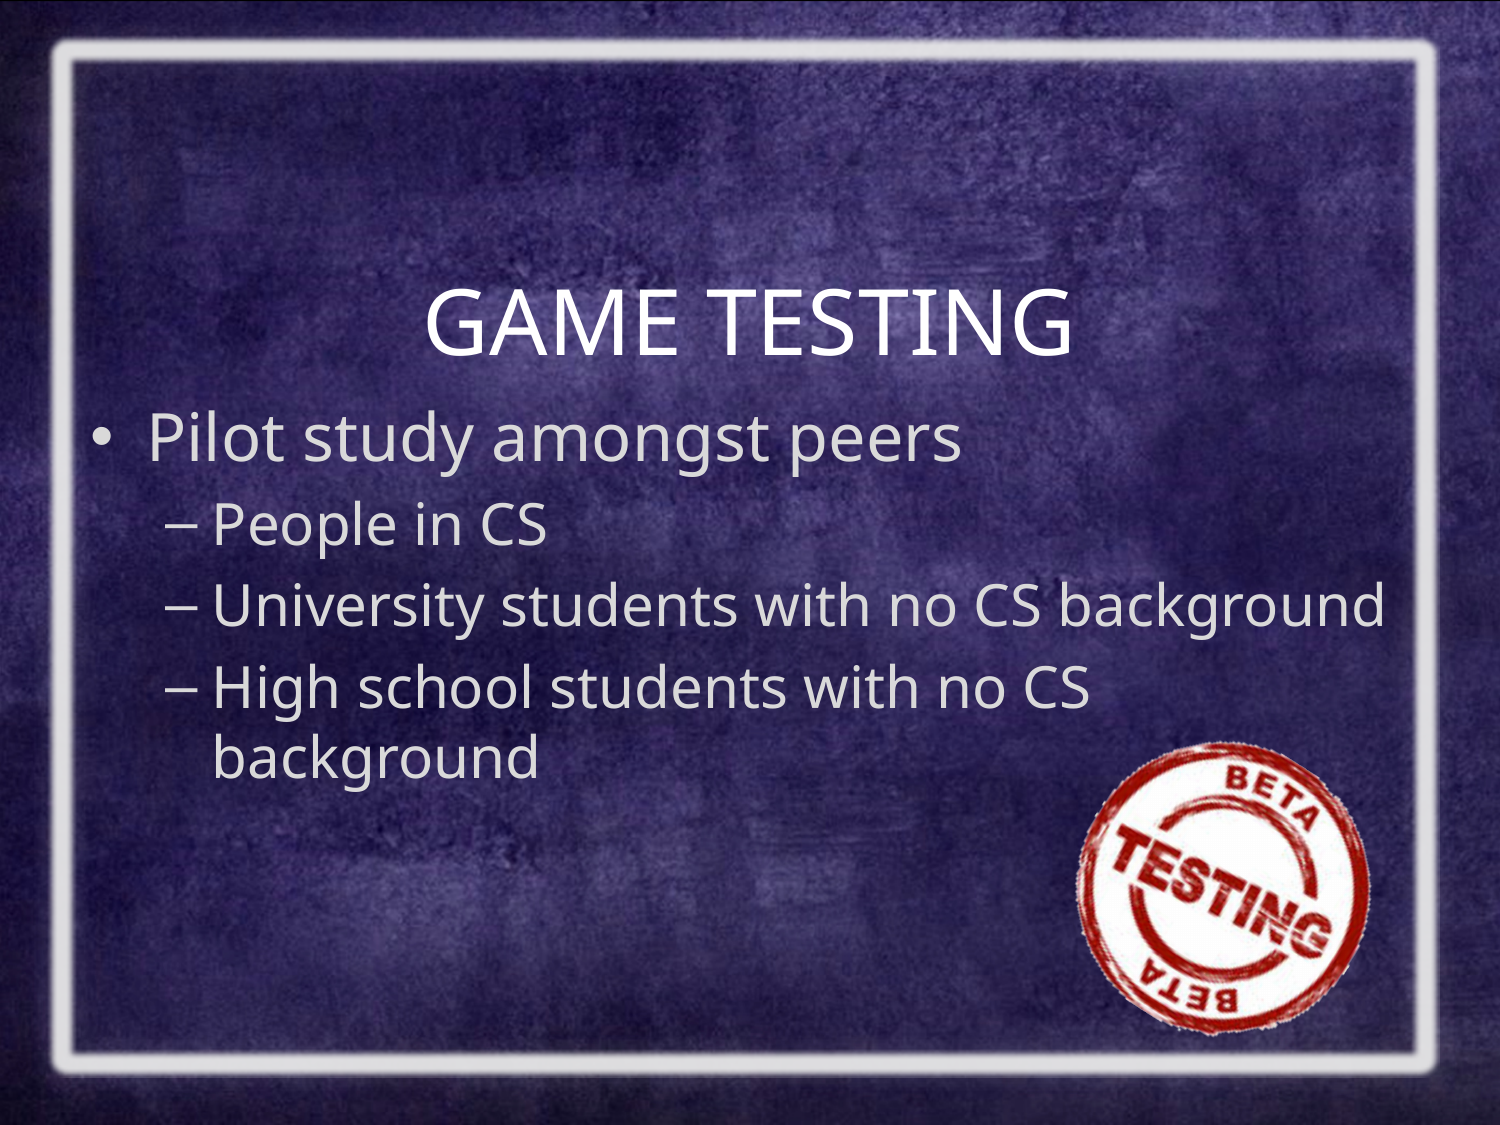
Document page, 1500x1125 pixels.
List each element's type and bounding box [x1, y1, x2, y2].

text_box [70, 57, 1425, 1056]
picture [0, 0, 1500, 1125]
